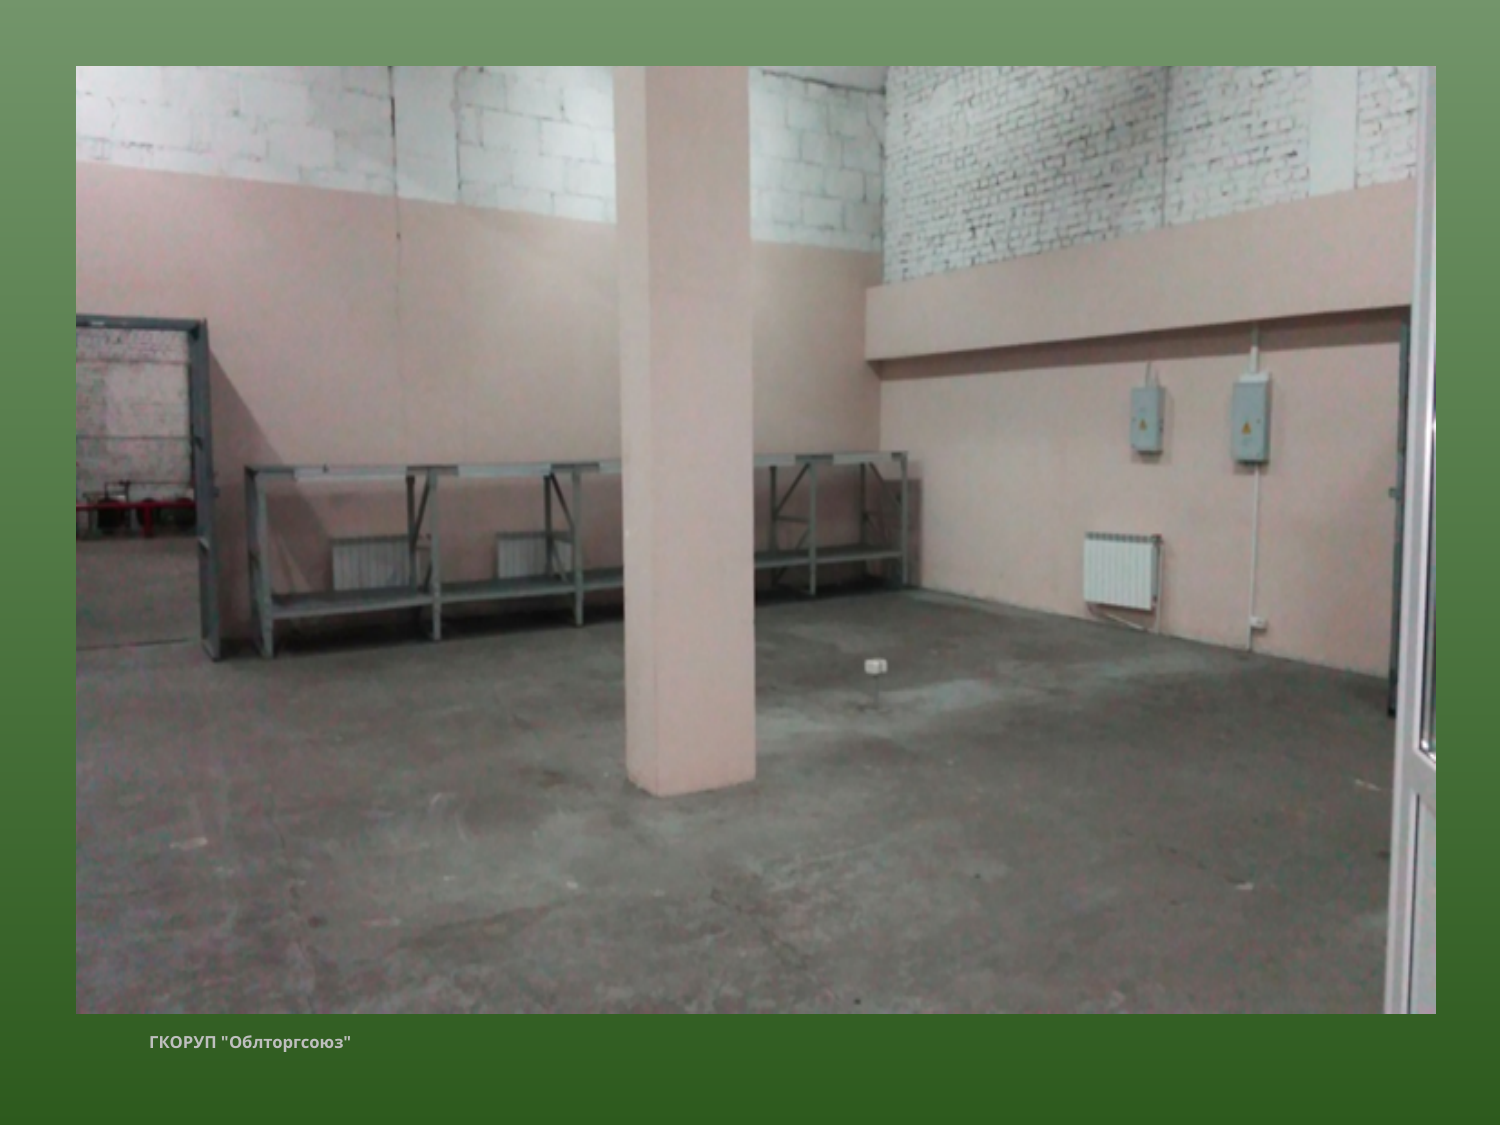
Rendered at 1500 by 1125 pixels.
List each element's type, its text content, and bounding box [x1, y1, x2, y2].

footer ГКОРУП "Облторгсоюз" [134, 1014, 1057, 1074]
picture [76, 66, 1436, 1014]
